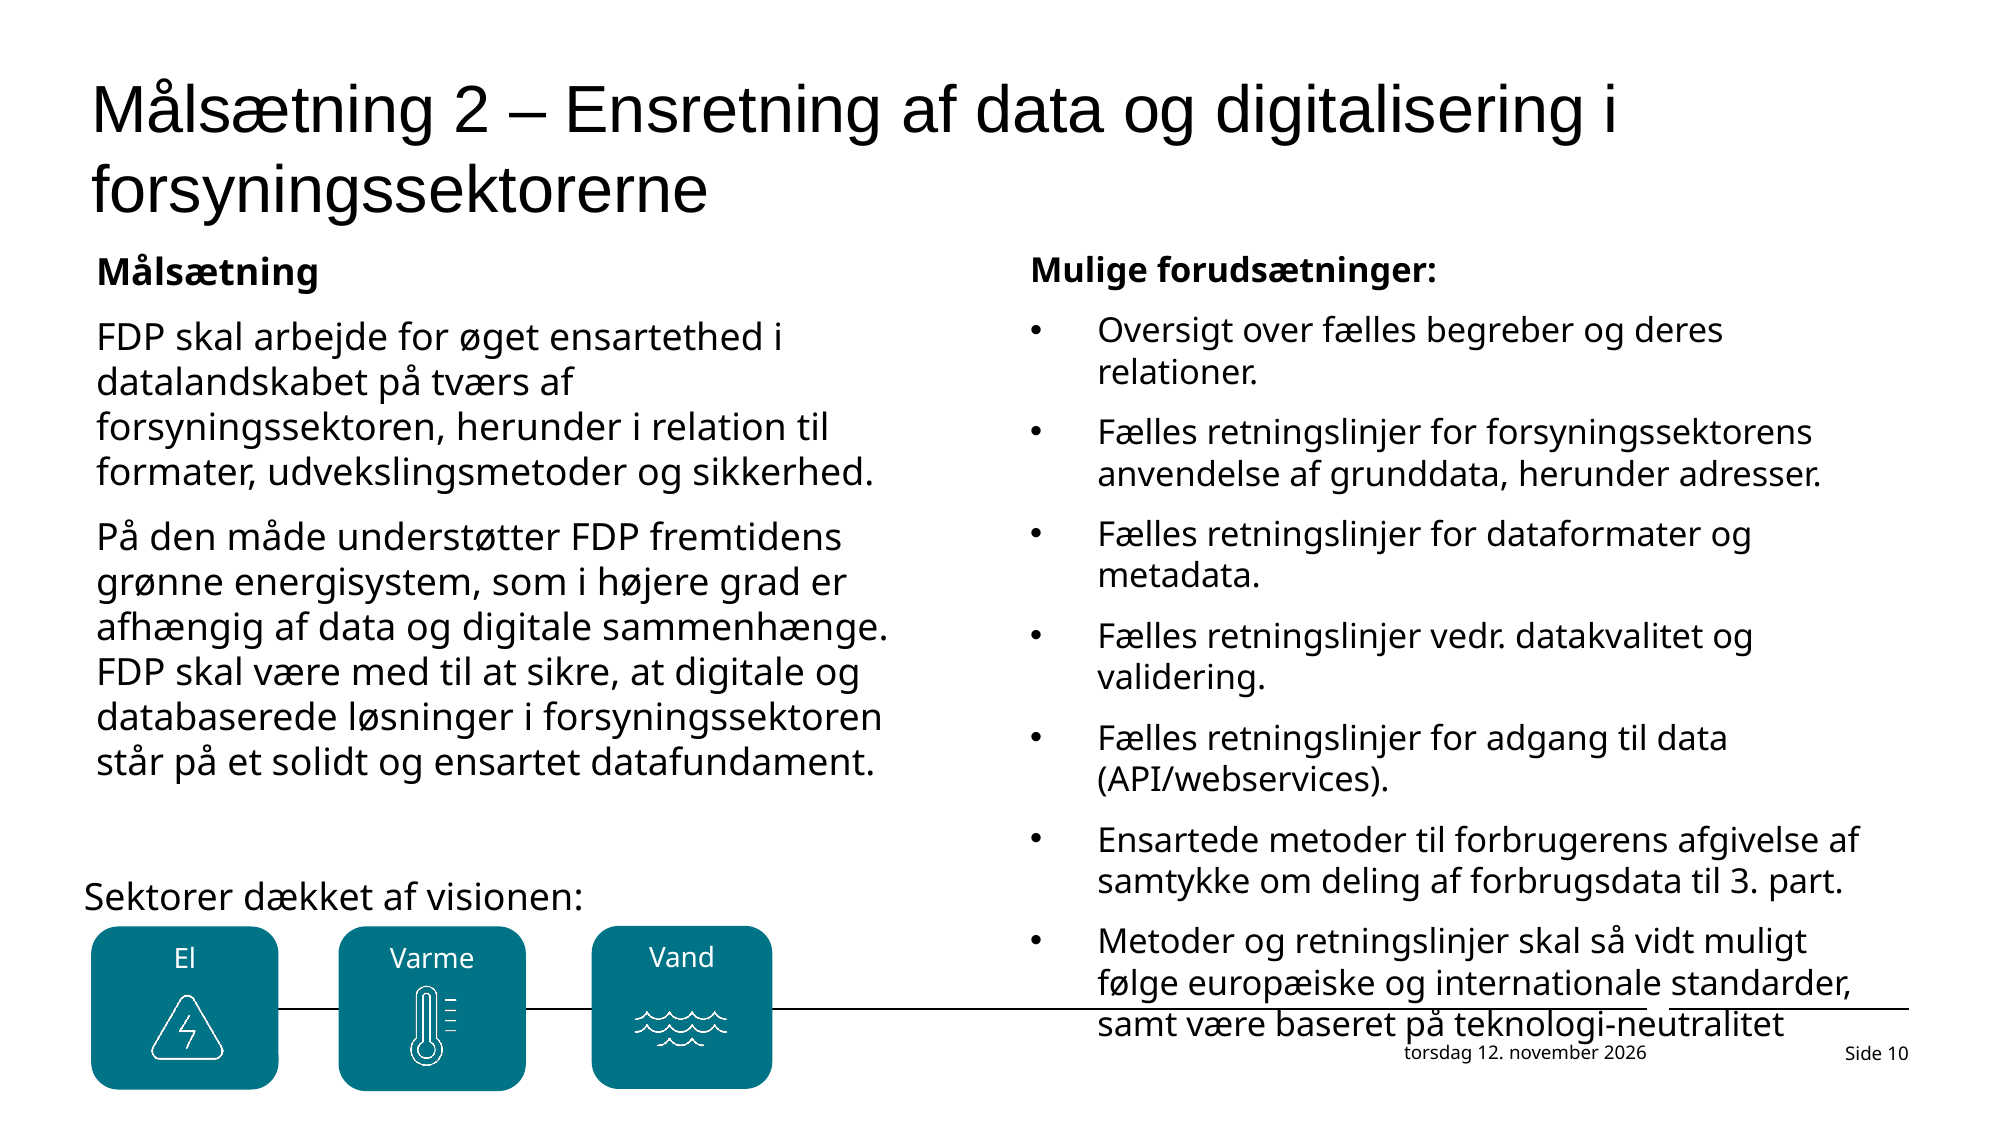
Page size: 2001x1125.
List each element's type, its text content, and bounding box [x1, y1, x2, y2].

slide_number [1377, 1032, 1647, 1075]
list Mulige forudsætninger: Oversigt over fælles begreber og deres relationer. Fælles retningslinjer for forsyningssektorens anvendelse af grunddata, herunder adresser. Fælles retningslinjer for dataformater og metadata. Fælles retningslinjer vedr. datakvalitet og validering. Fælles retningslinjer for adgang til data (API/webservices). Ensartede metoder til forbrugerens afgivelse af samtykke om deling af forbrugsdata til 3. part. Metoder og retningslinjer skal så vidt muligt følge europæiske og internationale standarder, samt være baseret på teknologi-neutralitet [1030, 240, 1904, 976]
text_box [90, 925, 773, 1108]
list Målsætning FDP skal arbejde for øget ensartethed i datalandskabet på tværs af forsyningssektoren, herunder i relation til formater, udvekslingsmetoder og sikkerhed. På den måde understøtter FDP fremtidens grønne energisystem, som i højere grad er afhængig af data og digitale sammenhænge. FDP skal være med til at sikre, at digitale og databaserede løsninger i forsyningssektoren står på et solidt og ensartet datafundament. [96, 240, 949, 841]
title Målsætning 2 – Ensretning af data og digitalisering i forsyningssektorerne [91, 45, 1910, 233]
text_box Sektorer dækket af visionen: [69, 865, 599, 925]
